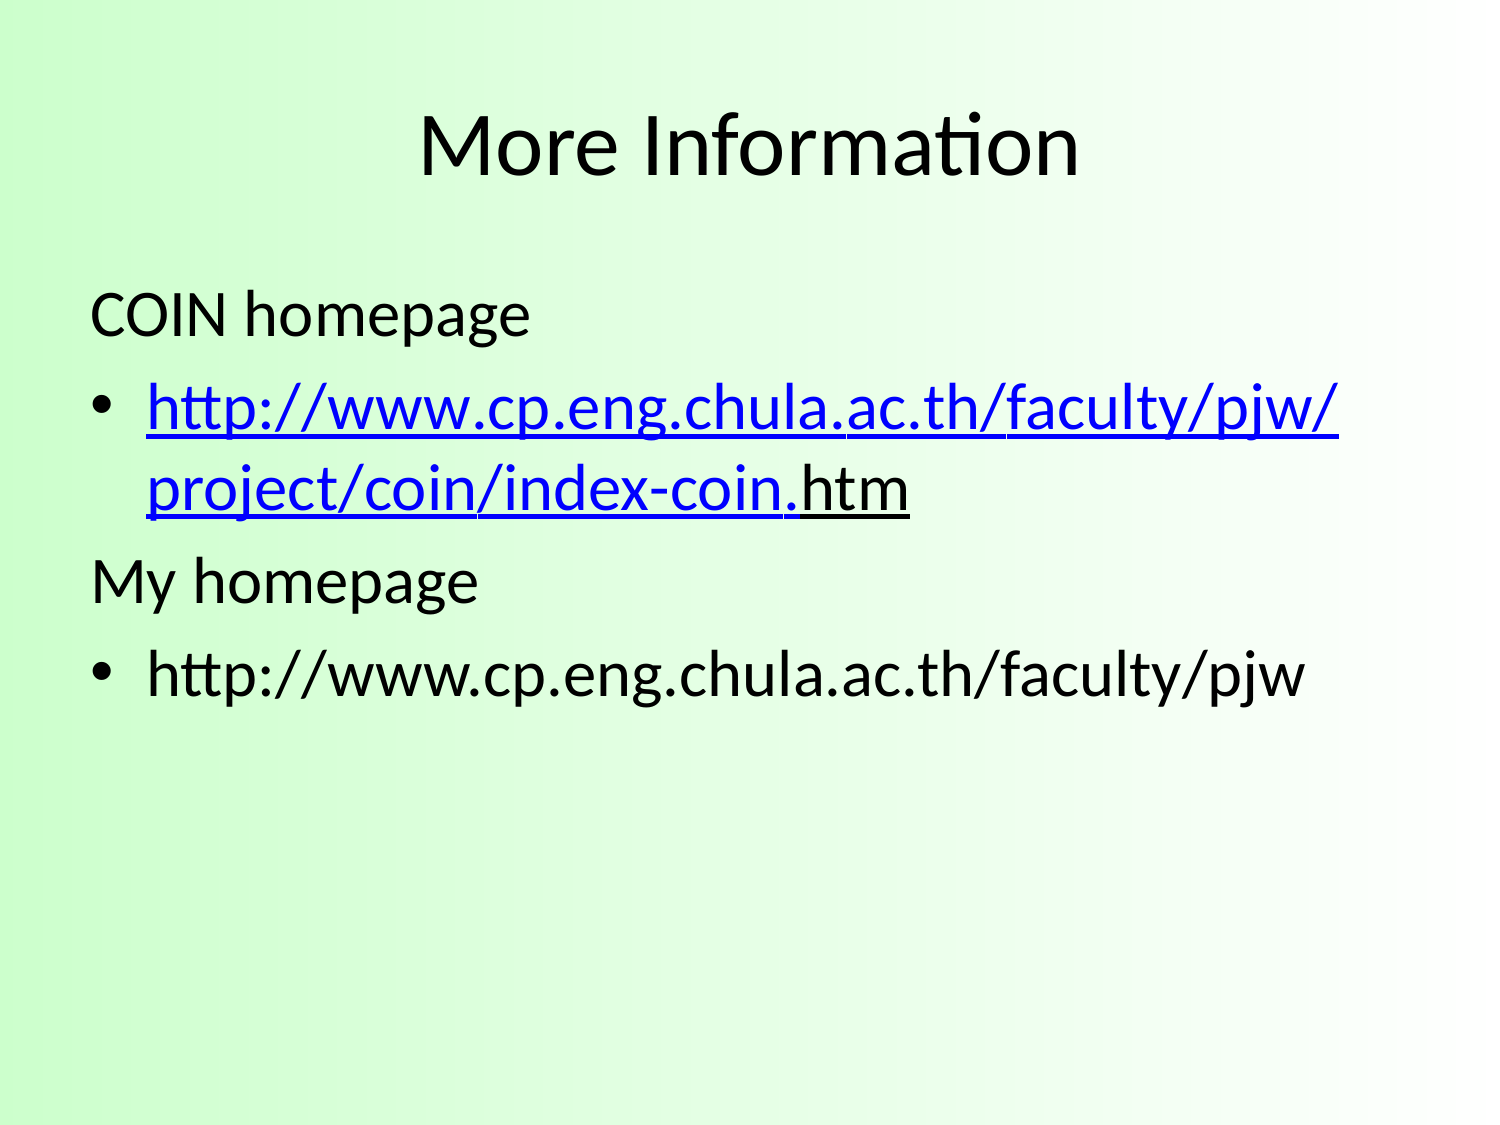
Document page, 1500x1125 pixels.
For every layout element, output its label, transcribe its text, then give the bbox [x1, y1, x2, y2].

title More Information [75, 45, 1425, 233]
list COIN homepage http://www.cp.eng.chula.ac.th/faculty/pjw/project/coin/index-coin.htm My homepage http://www.cp.eng.chula.ac.th/faculty/pjw [75, 262, 1425, 1005]
